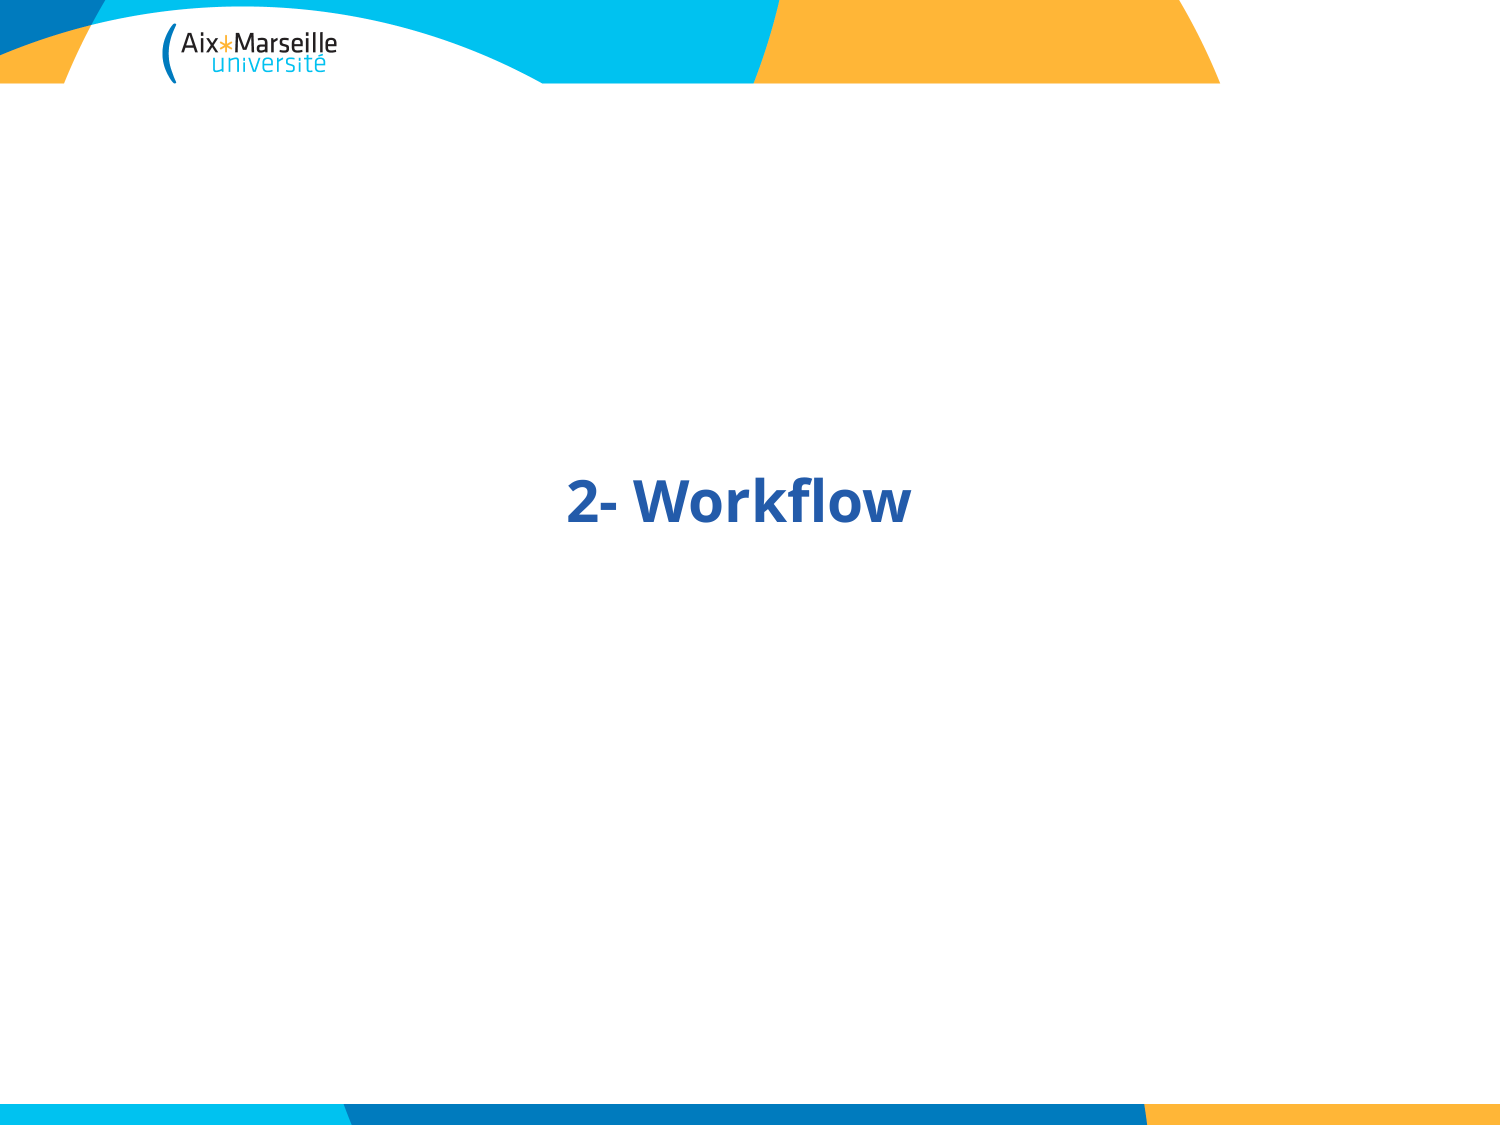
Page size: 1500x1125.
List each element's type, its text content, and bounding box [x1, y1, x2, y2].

text_box 2- Workflow [109, 456, 1370, 542]
picture [0, 0, 1500, 1125]
